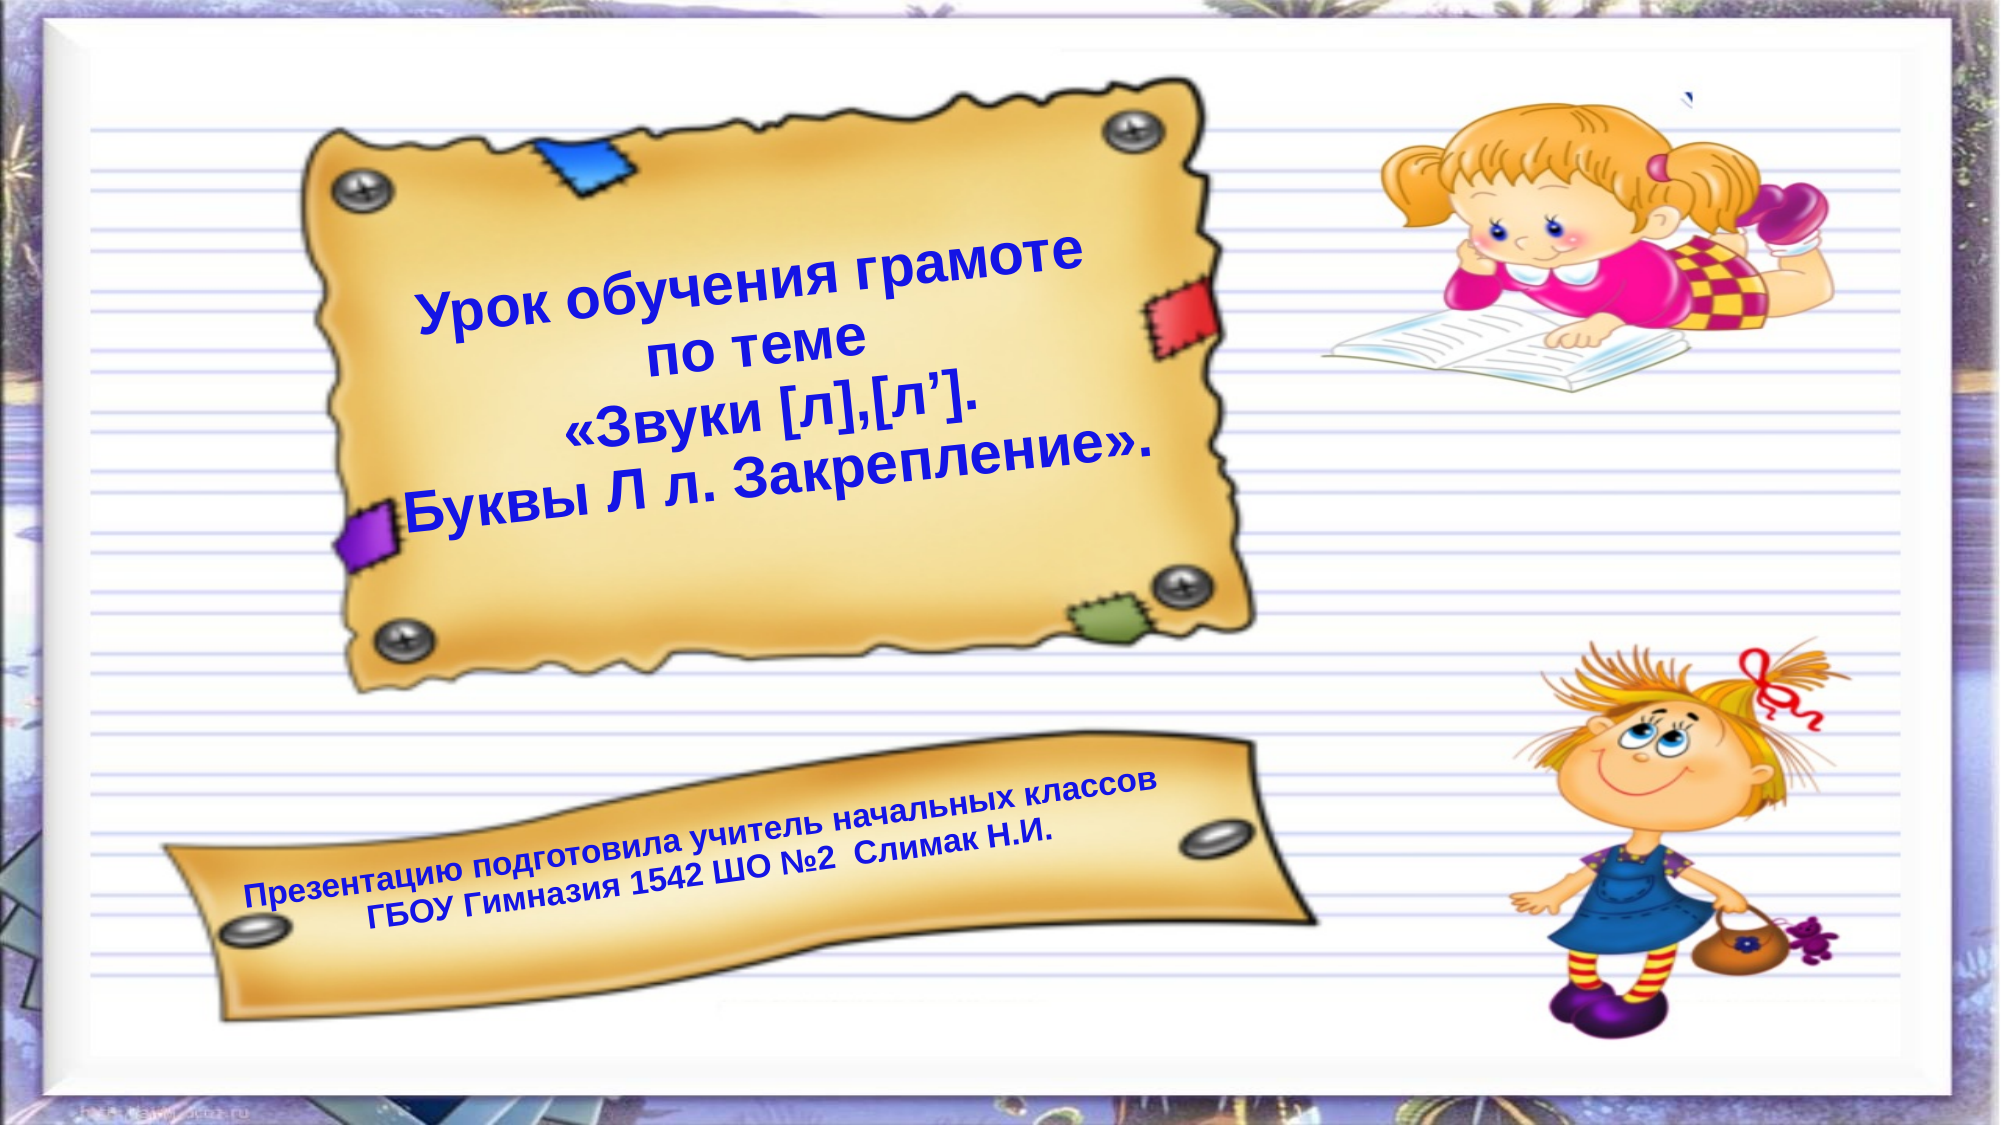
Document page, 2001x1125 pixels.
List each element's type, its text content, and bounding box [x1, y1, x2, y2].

text_box Урок обучения грамоте по теме «Звуки [л],[л’]. Буквы Л л. Закрепление». [317, 195, 1219, 561]
text_box Презентацию подготовила учитель начальных классов ГБОУ Гимназия 1542 ШО №2 Слимак Н.И. [217, 746, 1198, 964]
picture [0, 0, 2001, 1125]
